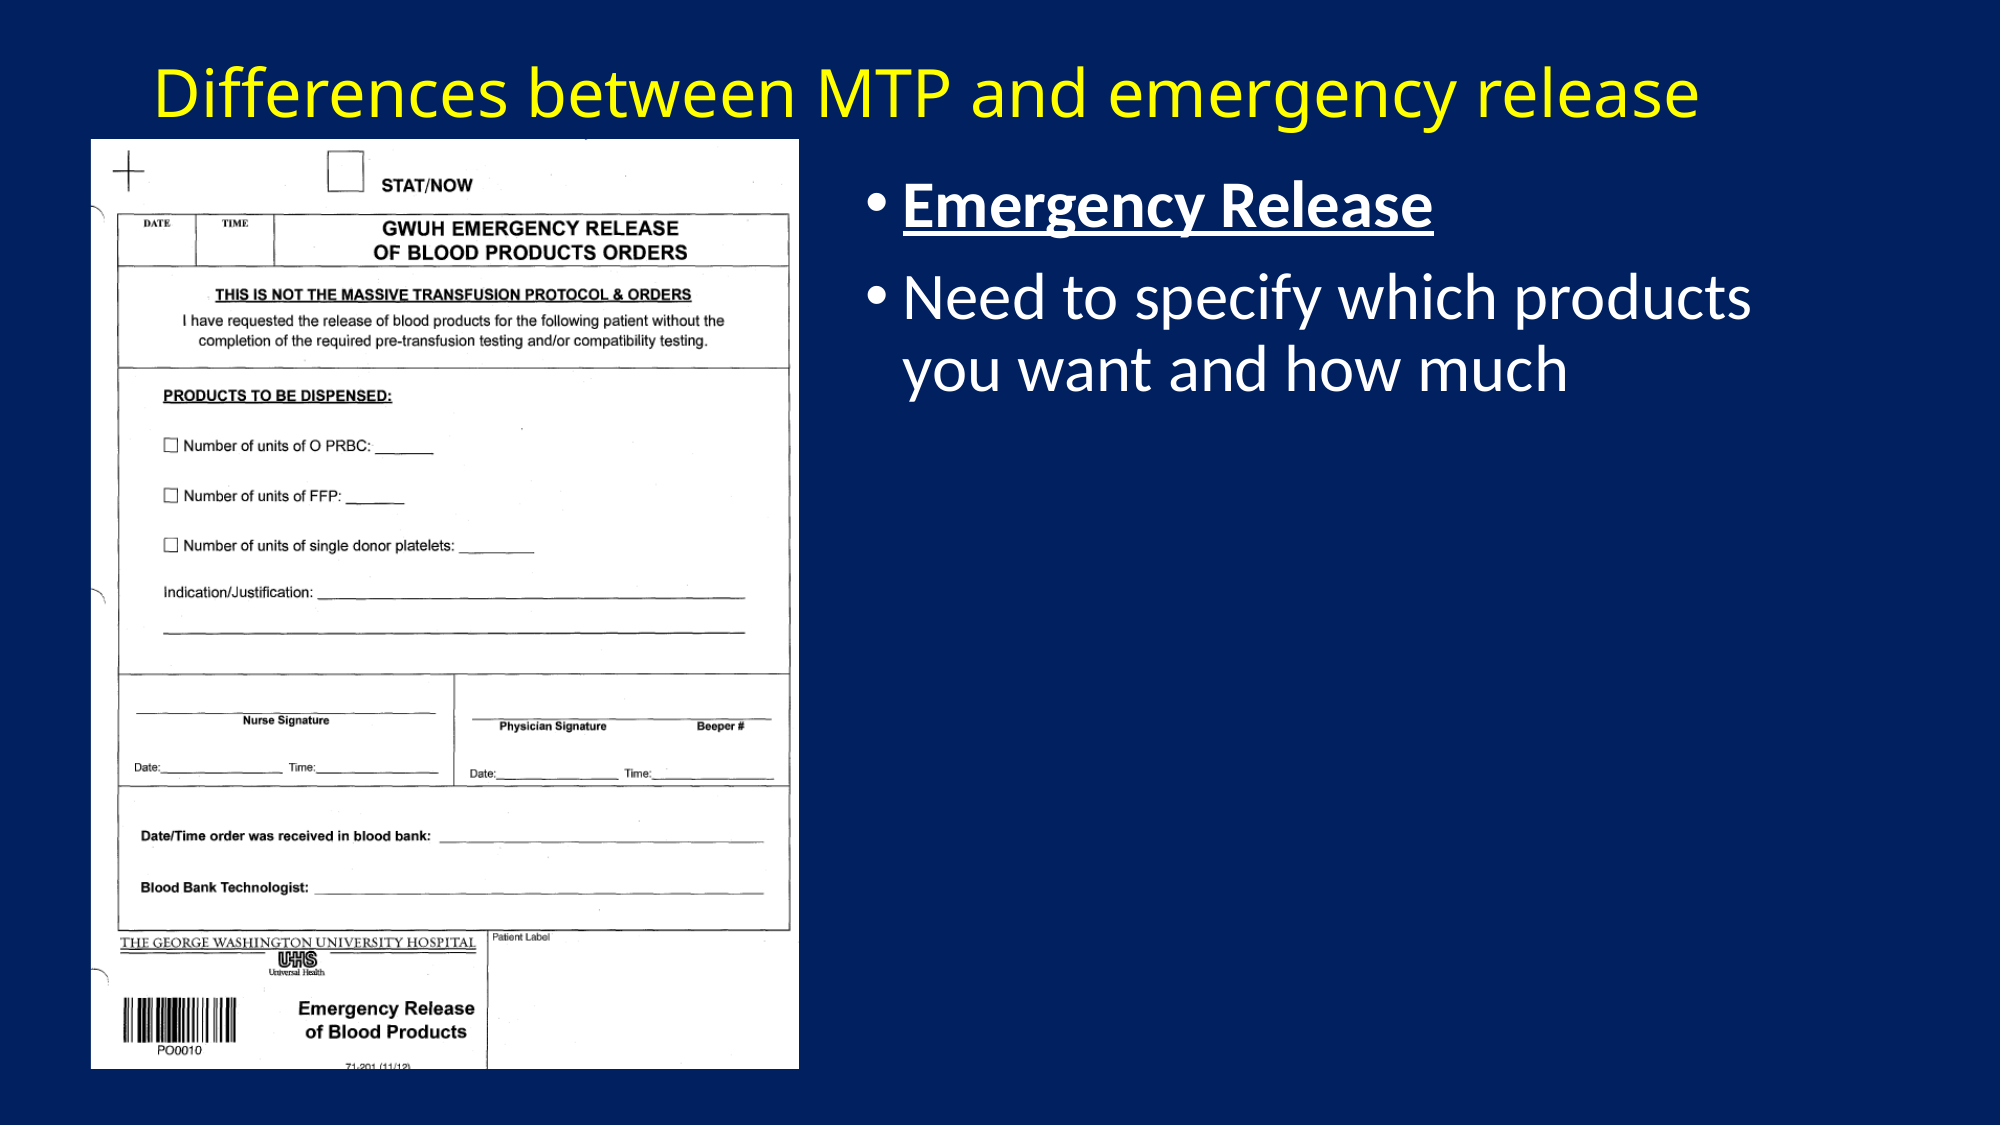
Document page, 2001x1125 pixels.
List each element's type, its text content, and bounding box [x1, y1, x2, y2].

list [90, 139, 799, 1069]
list Emergency Release Need to specify which products you want and how much [850, 161, 1863, 962]
title Differences between MTP and emergency release [137, 20, 1901, 140]
